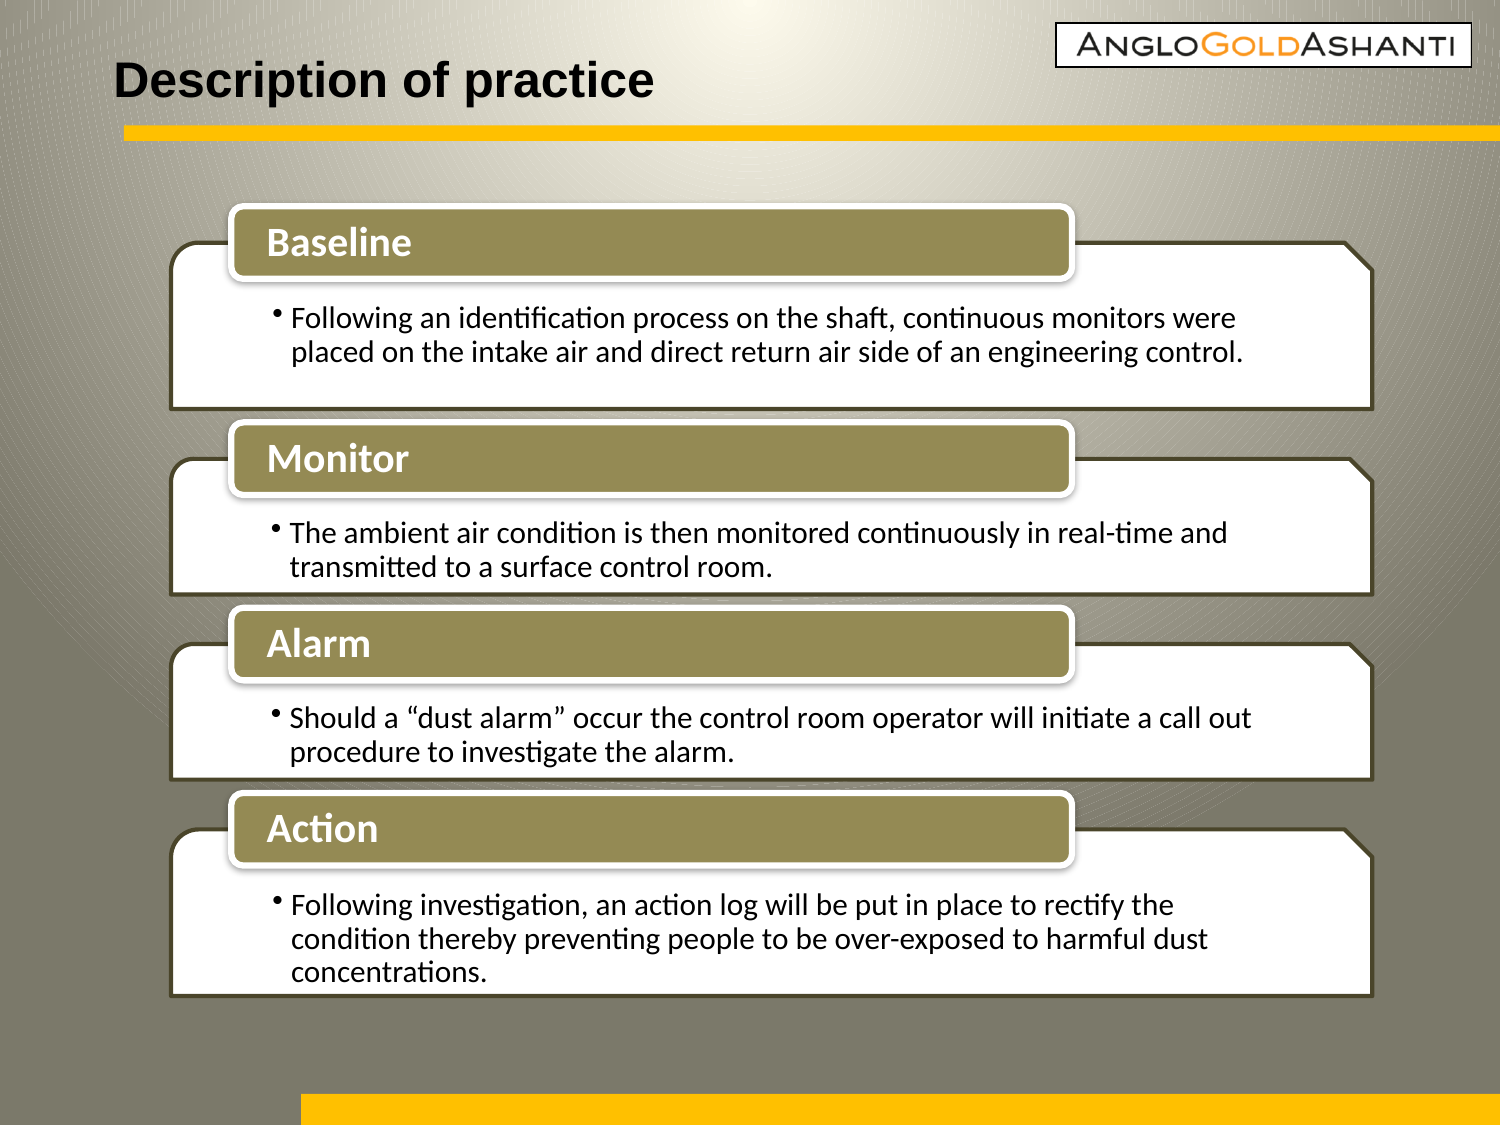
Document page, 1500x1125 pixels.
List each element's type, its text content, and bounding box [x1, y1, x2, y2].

text_box Following an identification process on the shaft, continuous monitors were placed on the intake air and direct return air side of an engineering control. [168, 240, 1375, 412]
text_box Baseline [228, 203, 1076, 282]
text_box [122, 123, 1500, 143]
text_box [299, 1092, 1500, 1125]
text_box Monitor [228, 419, 1076, 499]
text_box The ambient air condition is then monitored continuously in real-time and transmitted to a surface control room. [168, 456, 1375, 597]
text_box Description of practice [98, 39, 1353, 123]
text_box Alarm [228, 604, 1076, 684]
text_box Action [228, 789, 1076, 869]
picture [1056, 23, 1471, 67]
text_box Should a “dust alarm” occur the control room operator will initiate a call out procedure to investigate the alarm. [168, 641, 1375, 782]
text_box Following investigation, an action log will be put in place to rectify the condition thereby preventing people to be over-exposed to harmful dust concentrations. [168, 827, 1375, 999]
